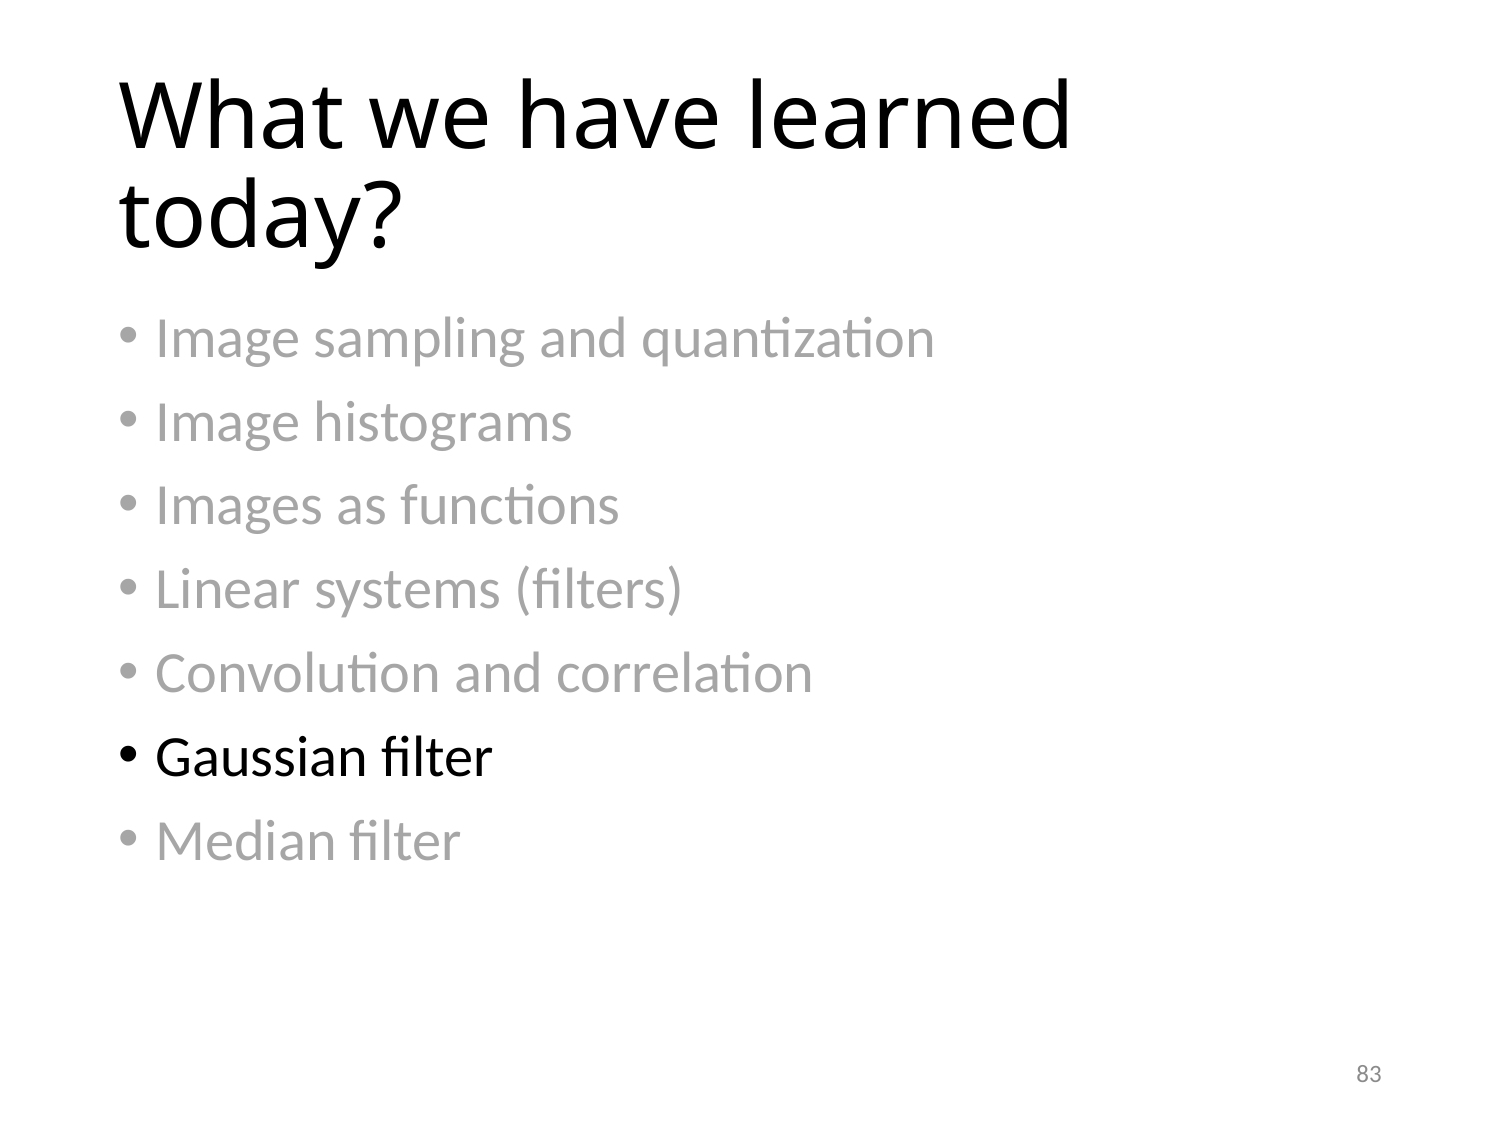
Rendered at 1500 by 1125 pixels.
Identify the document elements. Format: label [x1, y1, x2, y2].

slide_number [1059, 1042, 1397, 1103]
list [103, 299, 1397, 1014]
title [103, 59, 1397, 278]
